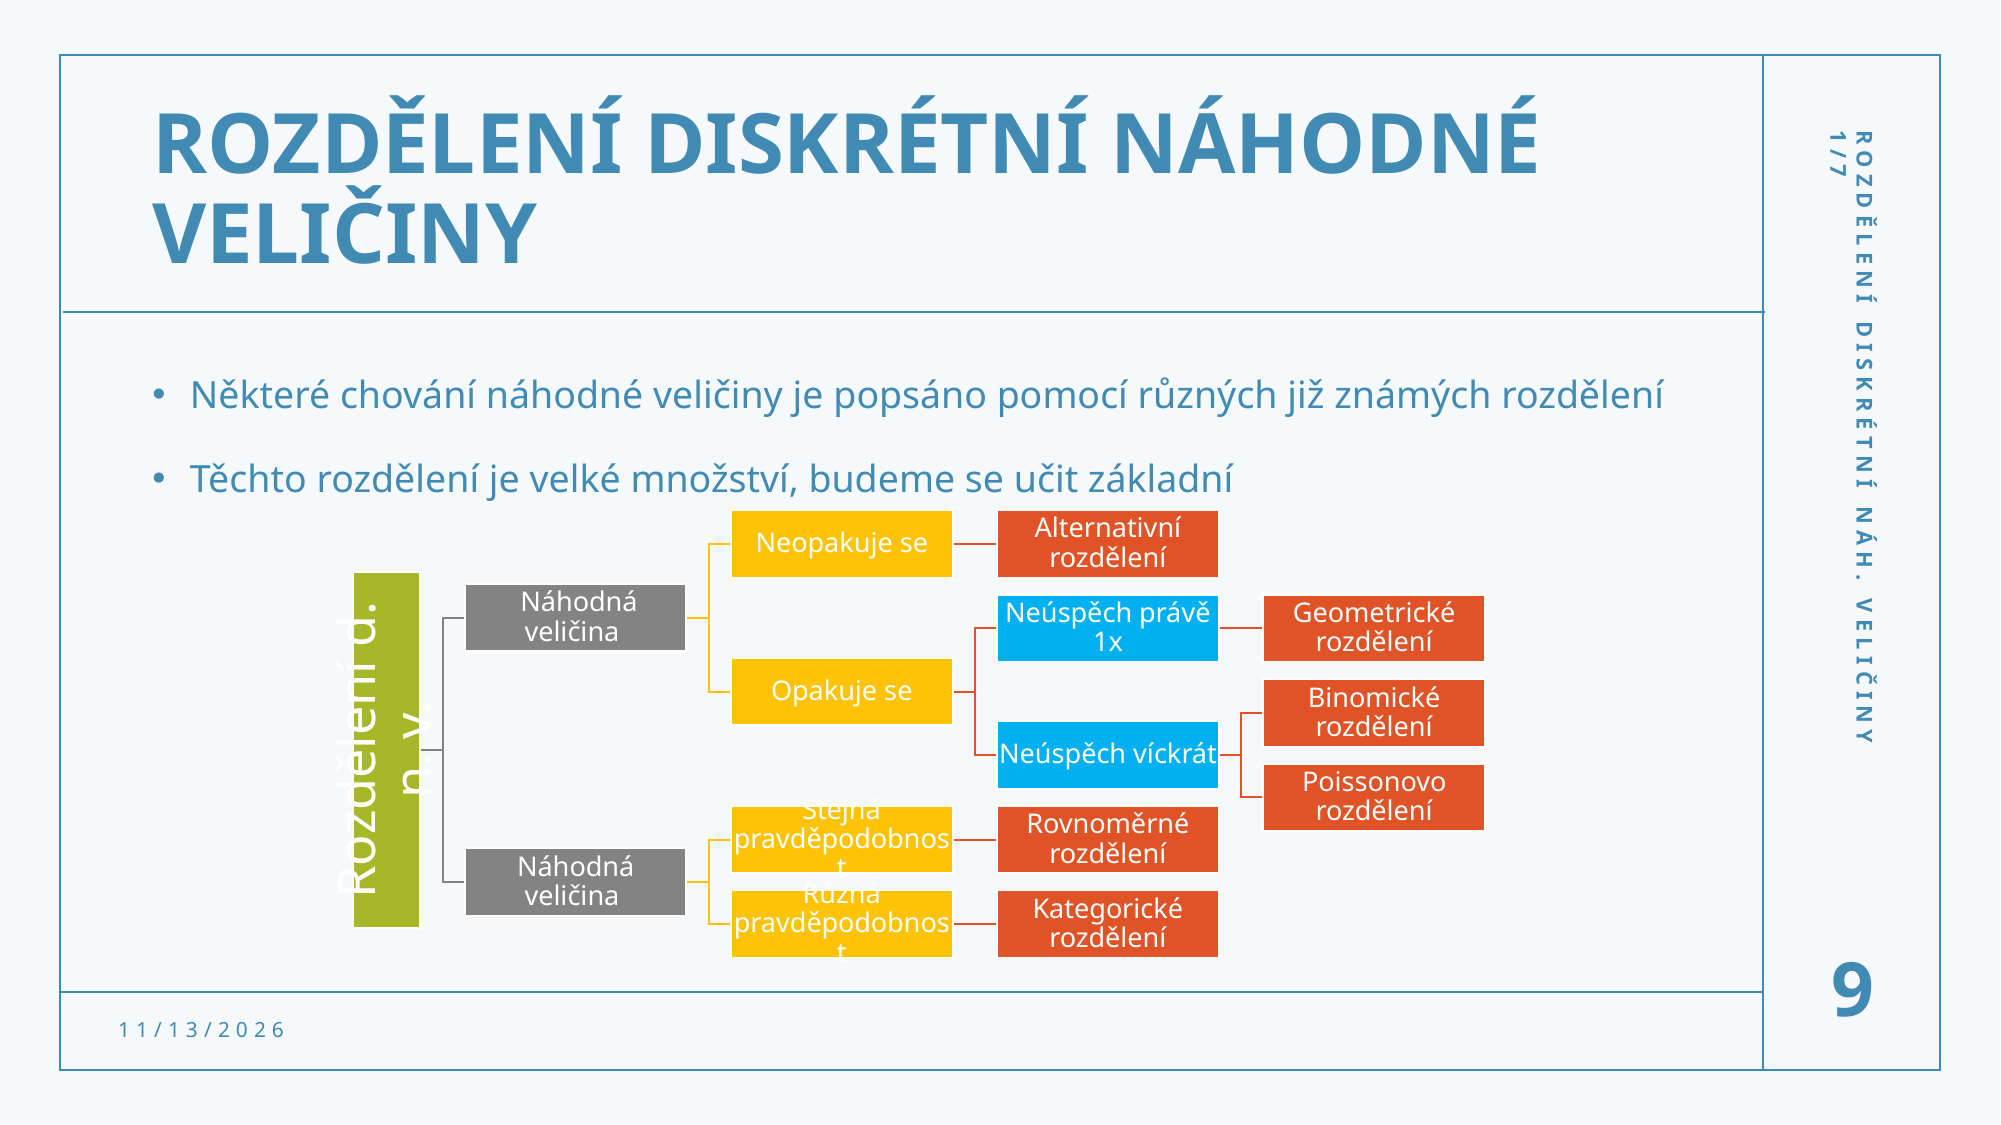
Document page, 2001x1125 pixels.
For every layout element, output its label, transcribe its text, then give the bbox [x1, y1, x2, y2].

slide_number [103, 1007, 621, 1055]
slide_number 9 [1775, 930, 1932, 1055]
title Rozdělení diskrétní náhodné veličiny [137, 89, 1701, 294]
list Některé chování náhodné veličiny je popsáno pomocí různých již známých rozdělení Těchto rozdělení je velké množství, budeme se učit základní [137, 345, 1701, 510]
footer Rozdělení diskrétní náh. veličiny 1/7 [1822, 115, 1883, 791]
